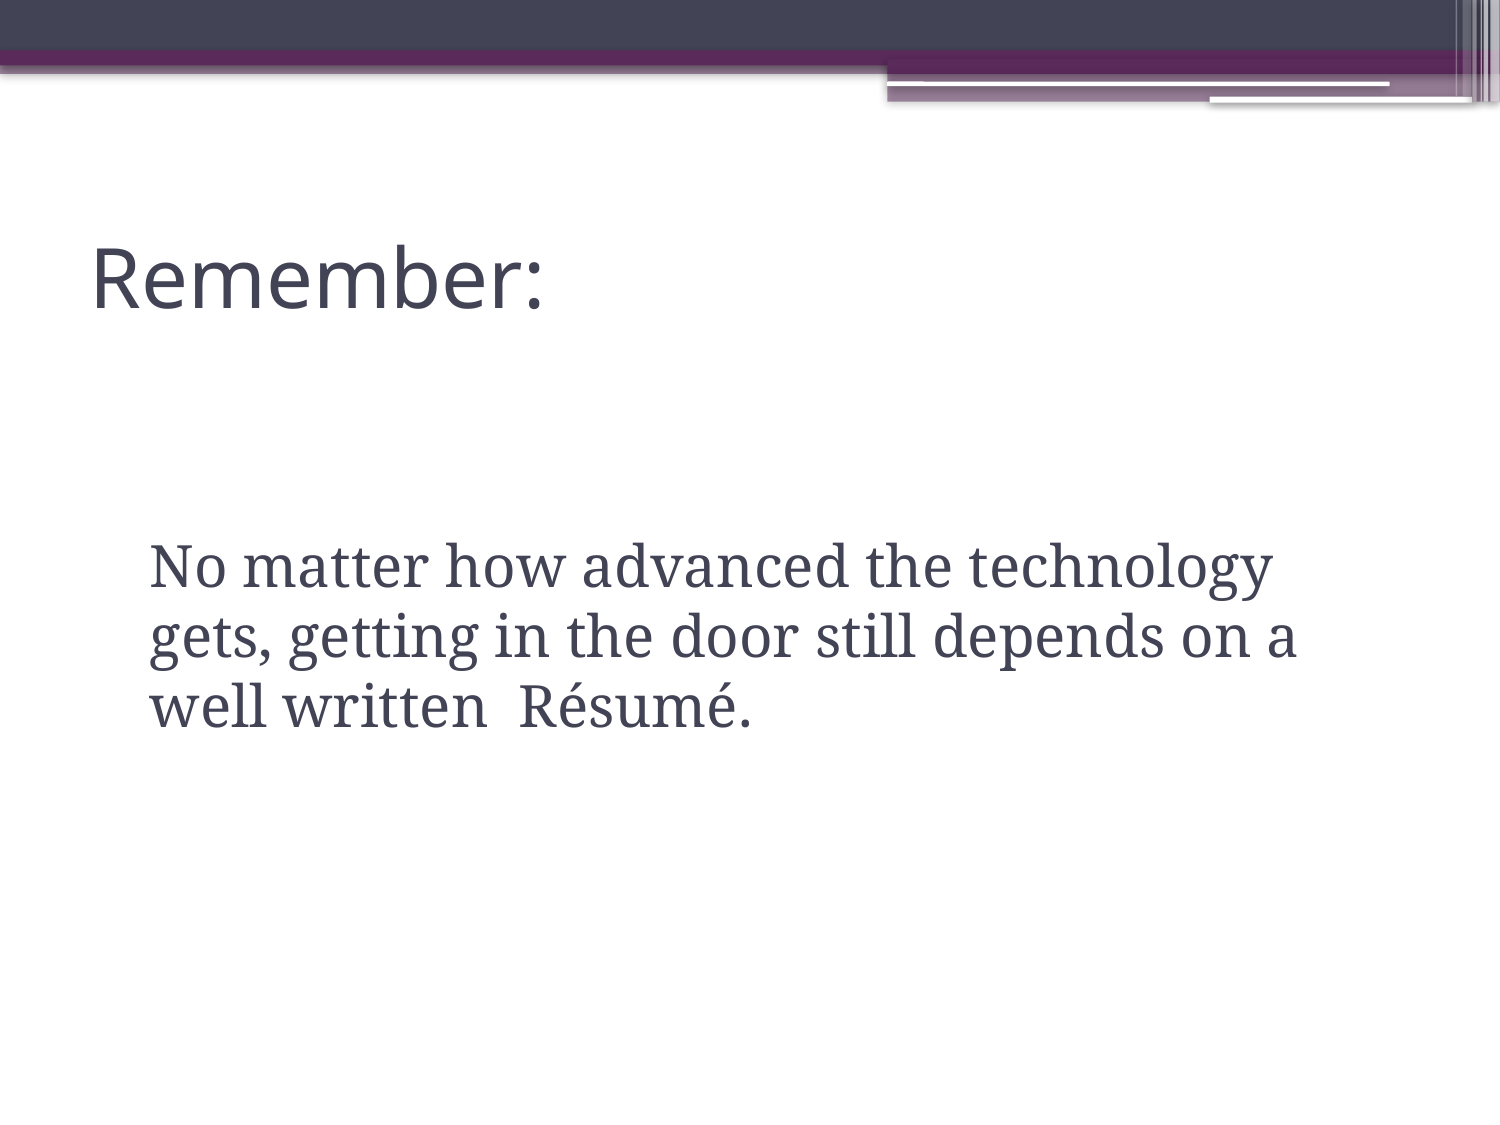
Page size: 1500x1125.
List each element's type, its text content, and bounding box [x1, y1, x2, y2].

list No matter how advanced the technology gets, getting in the door still depends on a well written Résumé. [75, 368, 1425, 1079]
title Remember: [75, 187, 1425, 363]
